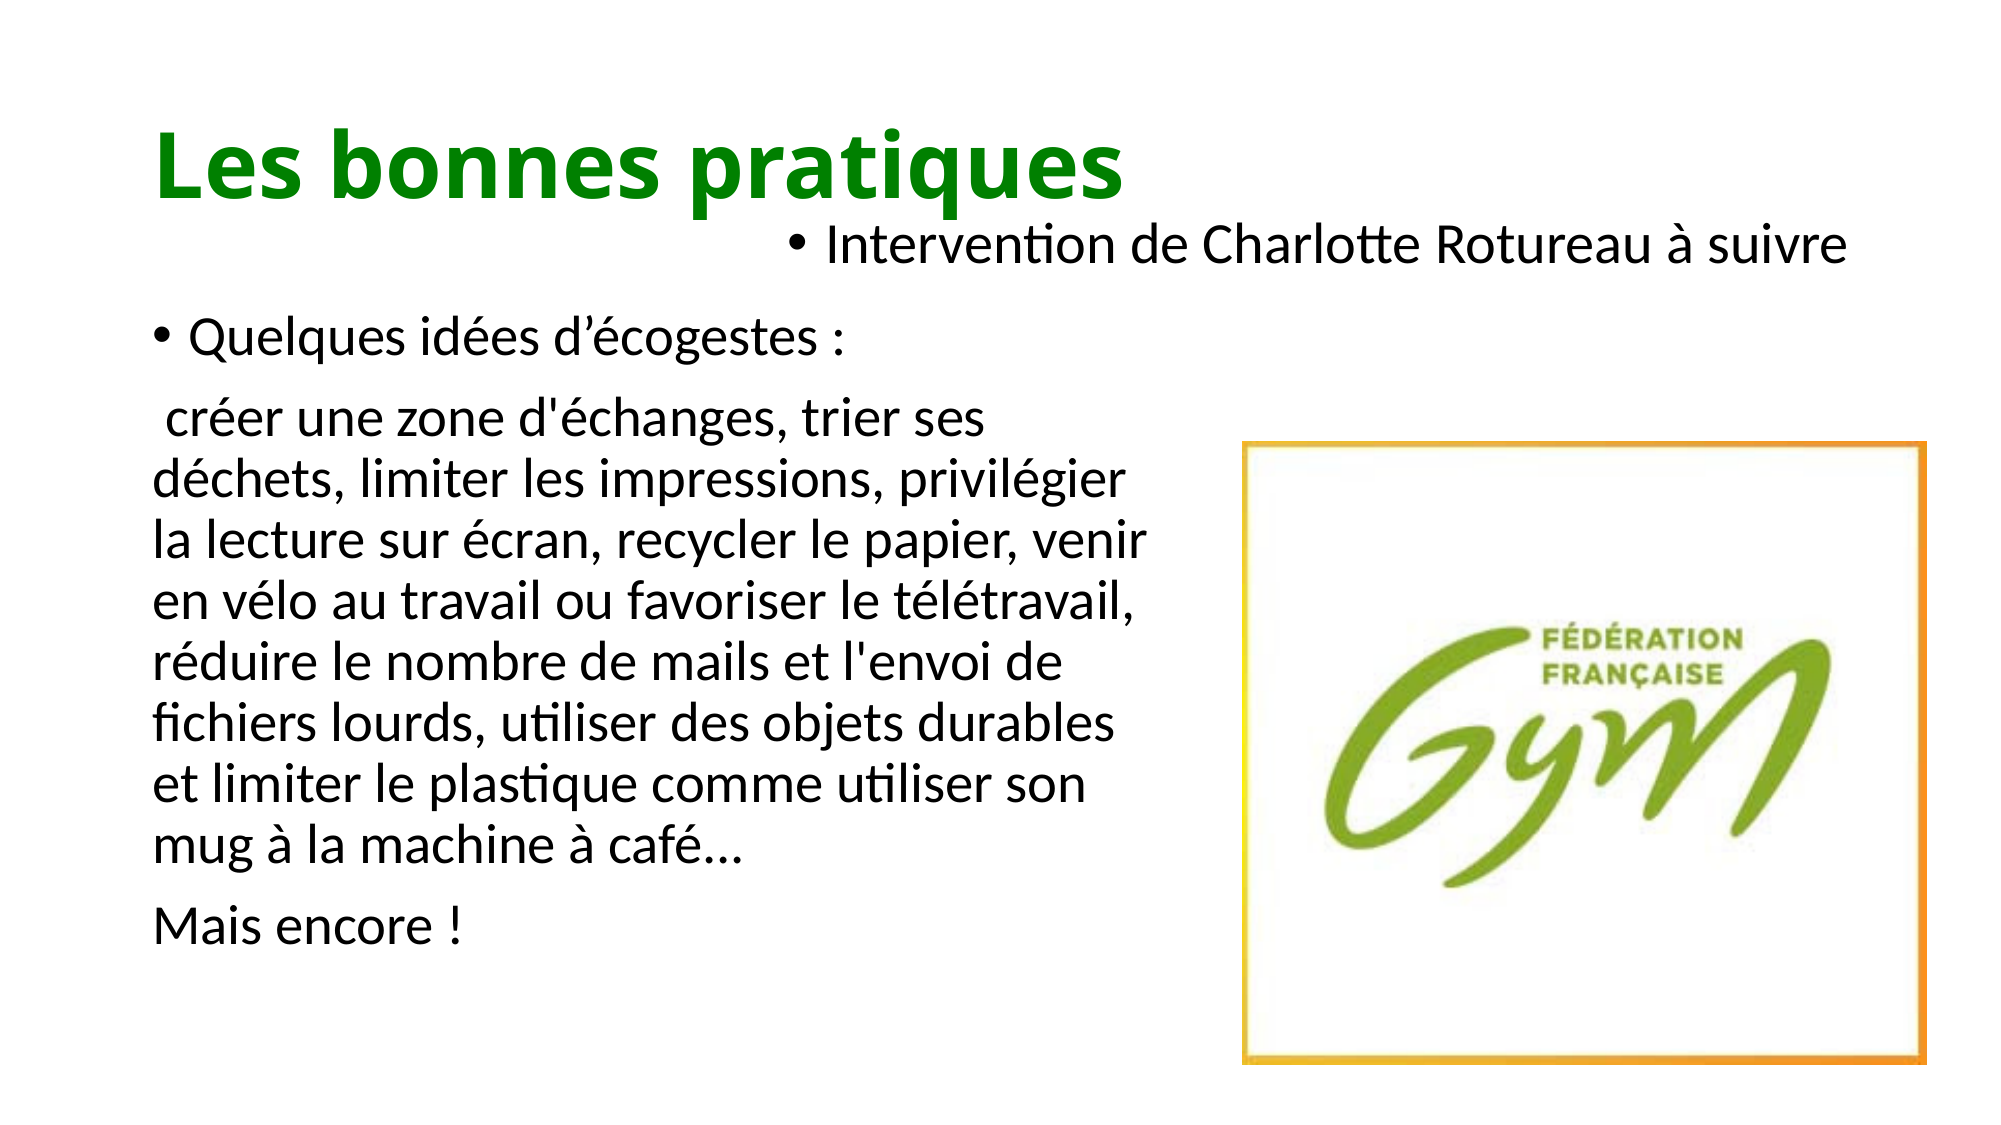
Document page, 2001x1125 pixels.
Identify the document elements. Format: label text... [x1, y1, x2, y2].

list Quelques idées d’écogestes : créer une zone d'échanges, trier ses déchets, limiter les impressions, privilégier la lecture sur écran, recycler le papier, venir en vélo au travail ou favoriser le télétravail, réduire le nombre de mails et l'envoi de fichiers lourds, utiliser des objets durables et limiter le plastique comme utiliser son mug à la machine à café... Mais encore ! [137, 299, 1172, 1014]
title Les bonnes pratiques [137, 59, 1863, 278]
text_box Intervention de Charlotte Rotureau à suivre [772, 205, 1892, 319]
picture [1241, 441, 1927, 1066]
